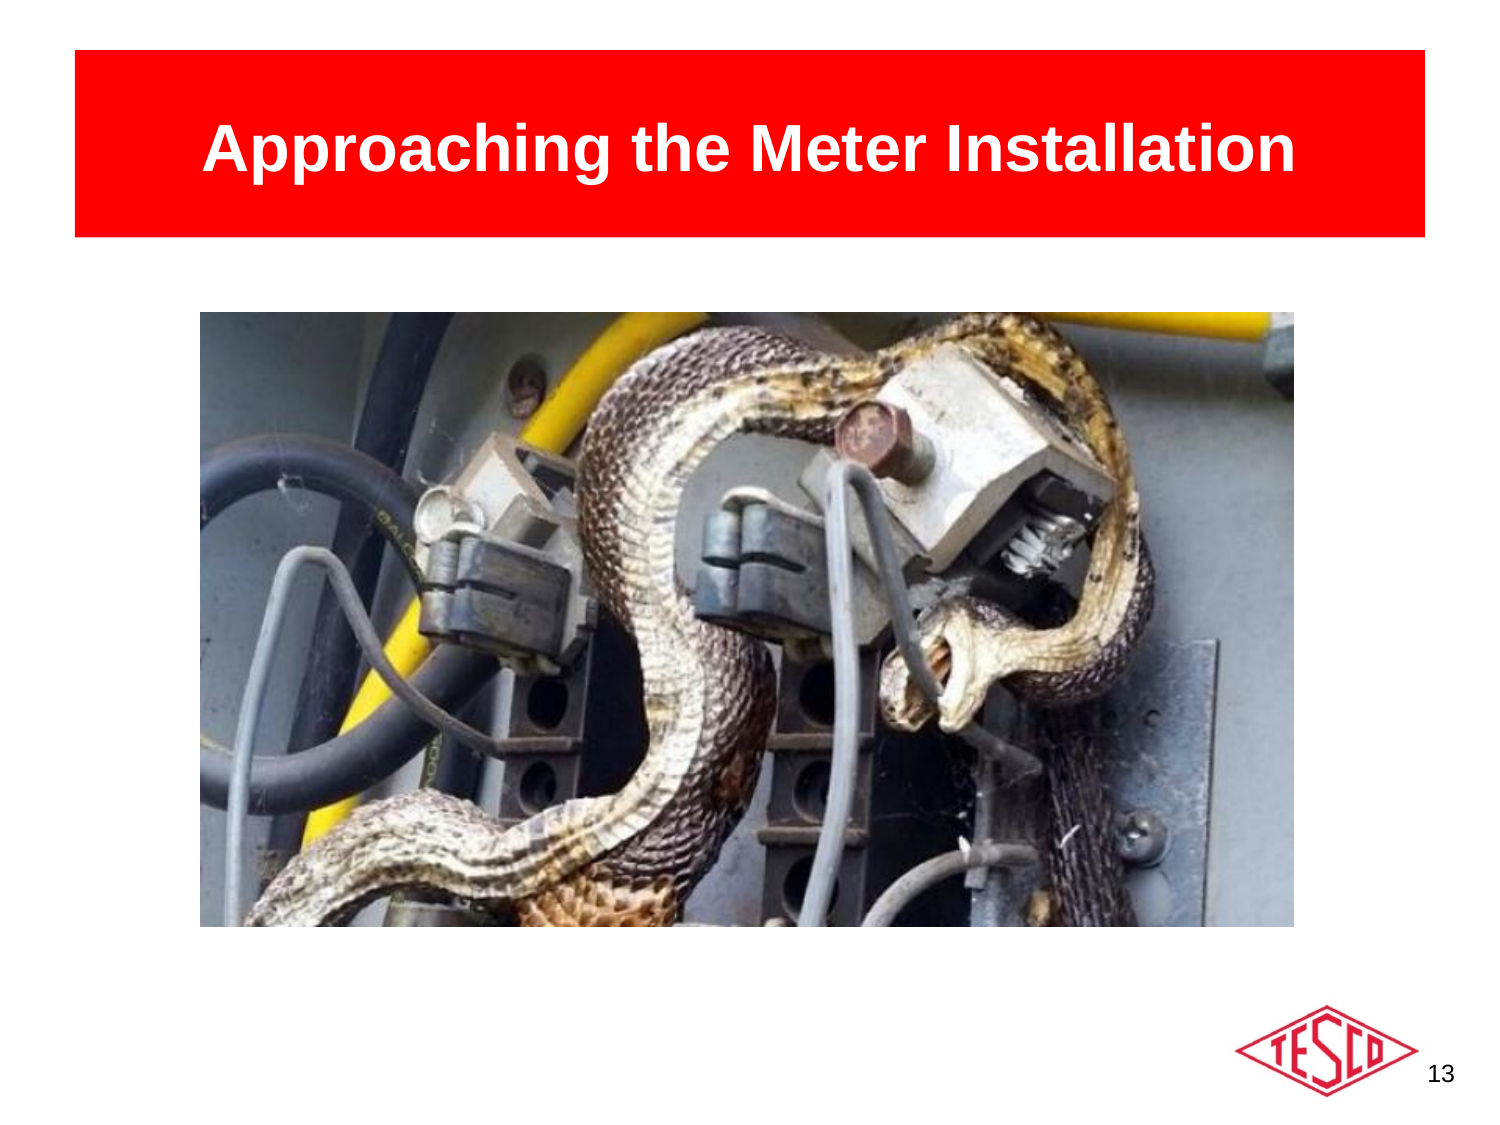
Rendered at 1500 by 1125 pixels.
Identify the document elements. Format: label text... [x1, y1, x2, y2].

text_box Approaching the Meter Installation [74, 97, 1425, 193]
picture [199, 312, 1294, 927]
picture [1228, 998, 1429, 1102]
